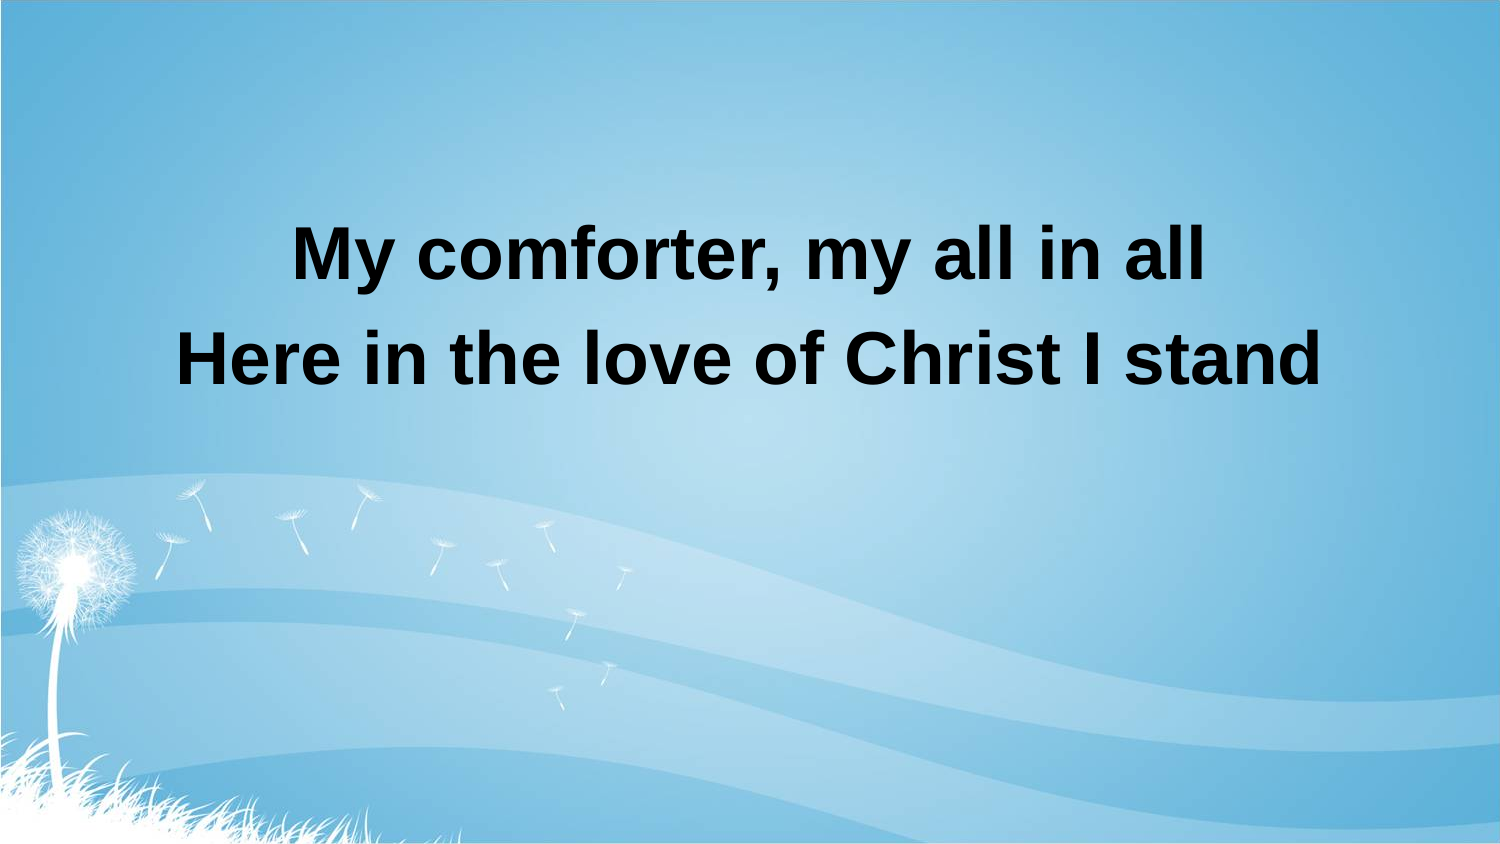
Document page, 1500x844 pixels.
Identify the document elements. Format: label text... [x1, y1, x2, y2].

list My comforter, my all in all Here in the love of Christ I stand [75, 196, 1425, 754]
picture [0, 0, 1500, 844]
